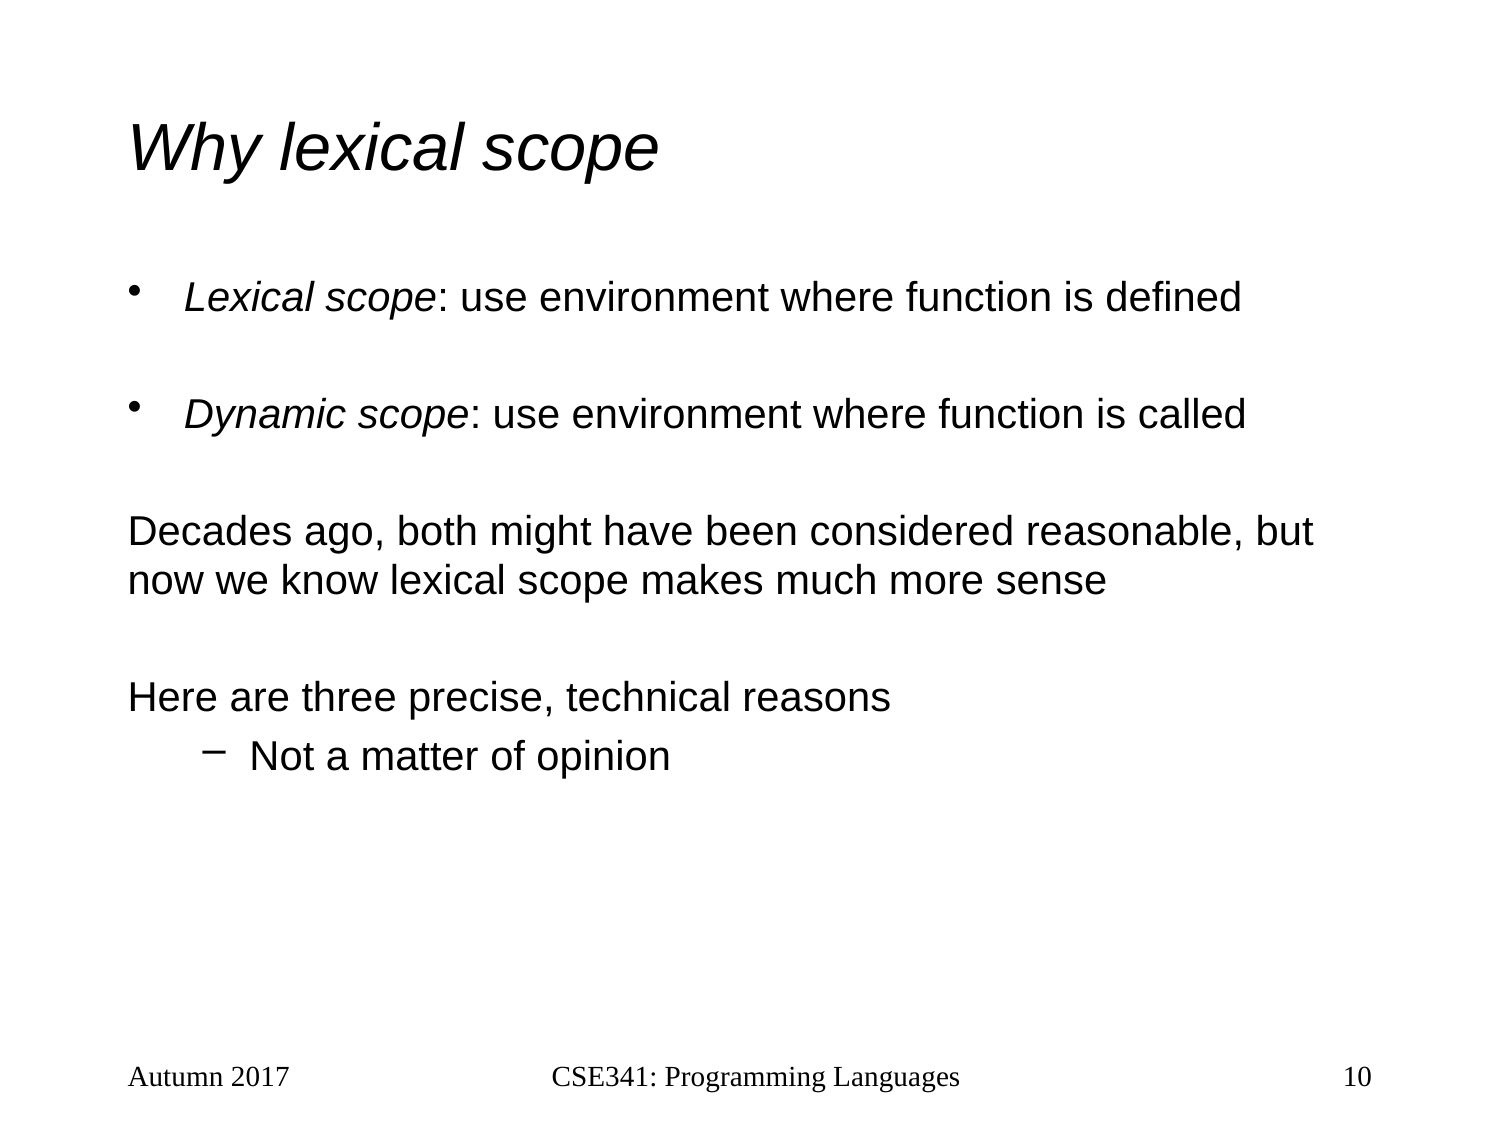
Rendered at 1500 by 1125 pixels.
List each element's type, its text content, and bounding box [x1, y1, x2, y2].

footer CSE341: Programming Languages [474, 1049, 1038, 1125]
title Why lexical scope [112, 49, 1388, 238]
slide_number Autumn 2017 [112, 1049, 426, 1125]
list Lexical scope: use environment where function is defined Dynamic scope: use environment where function is called Decades ago, both might have been considered reasonable, but now we know lexical scope makes much more sense Here are three precise, technical reasons Not a matter of opinion [112, 262, 1388, 1001]
slide_number 10 [1074, 1049, 1388, 1125]
